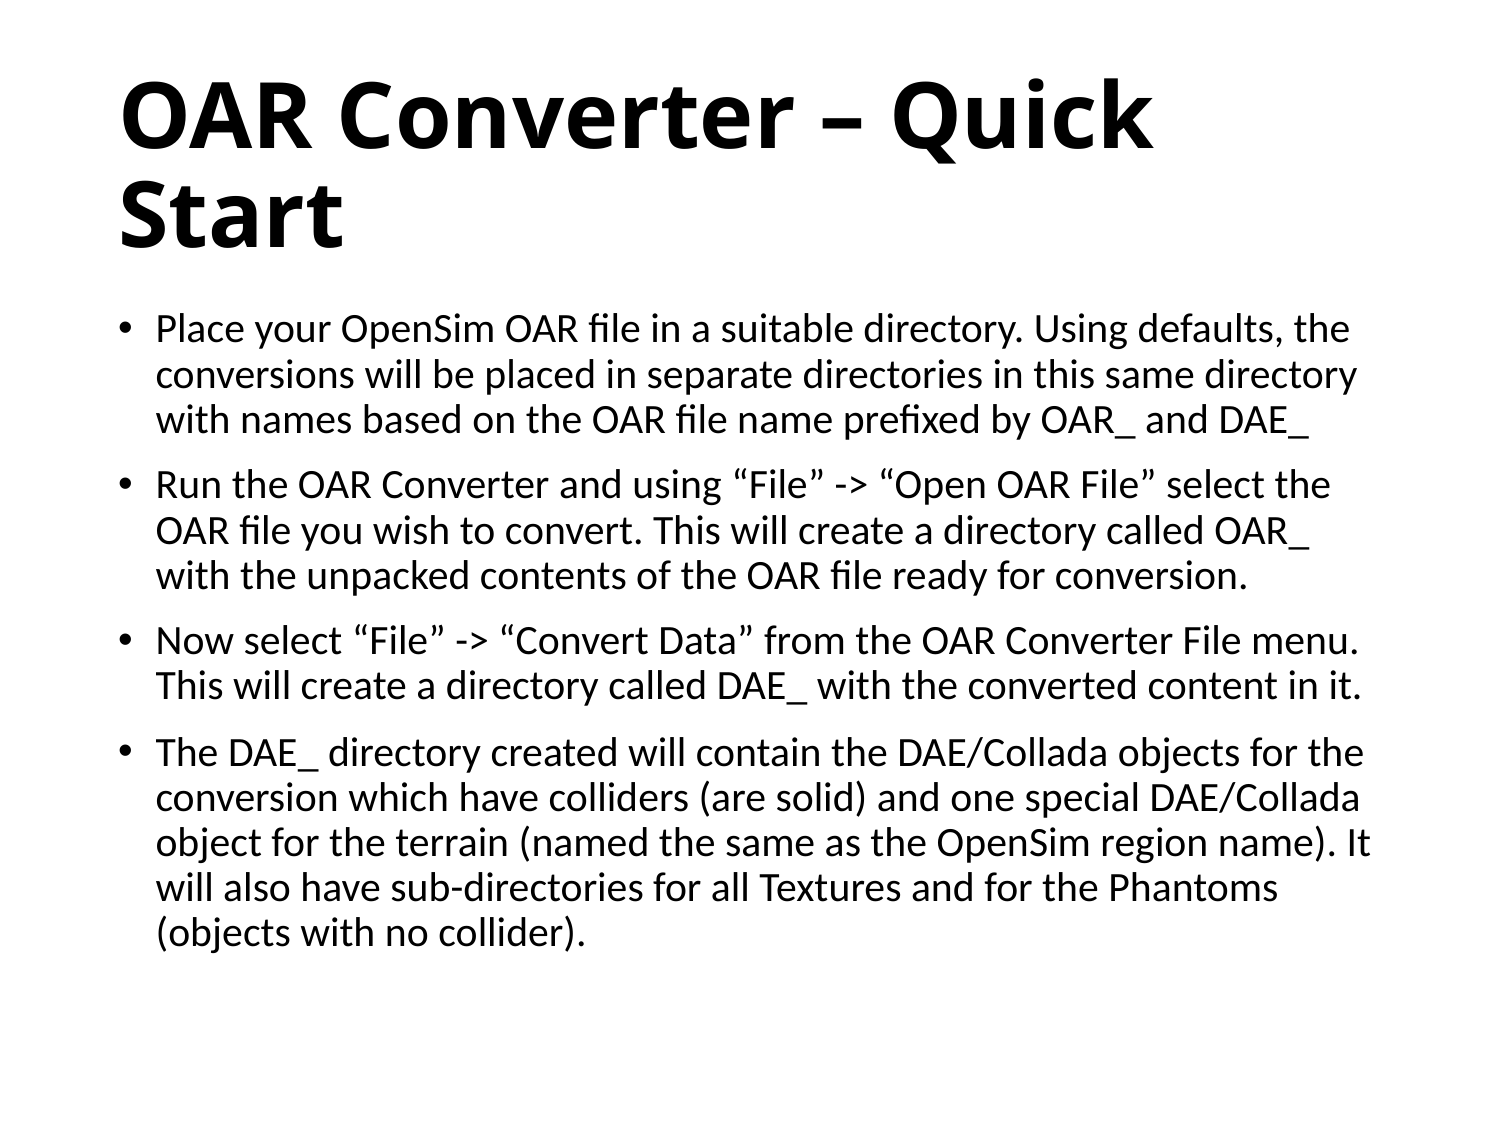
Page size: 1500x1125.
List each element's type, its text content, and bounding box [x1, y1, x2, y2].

list Place your OpenSim OAR file in a suitable directory. Using defaults, the conversions will be placed in separate directories in this same directory with names based on the OAR file name prefixed by OAR_ and DAE_ Run the OAR Converter and using “File” -> “Open OAR File” select the OAR file you wish to convert. This will create a directory called OAR_ with the unpacked contents of the OAR file ready for conversion. Now select “File” -> “Convert Data” from the OAR Converter File menu. This will create a directory called DAE_ with the converted content in it. The DAE_ directory created will contain the DAE/Collada objects for the conversion which have colliders (are solid) and one special DAE/Collada object for the terrain (named the same as the OpenSim region name). It will also have sub-directories for all Textures and for the Phantoms (objects with no collider). [103, 299, 1397, 1014]
title OAR Converter – Quick Start [103, 59, 1397, 278]
